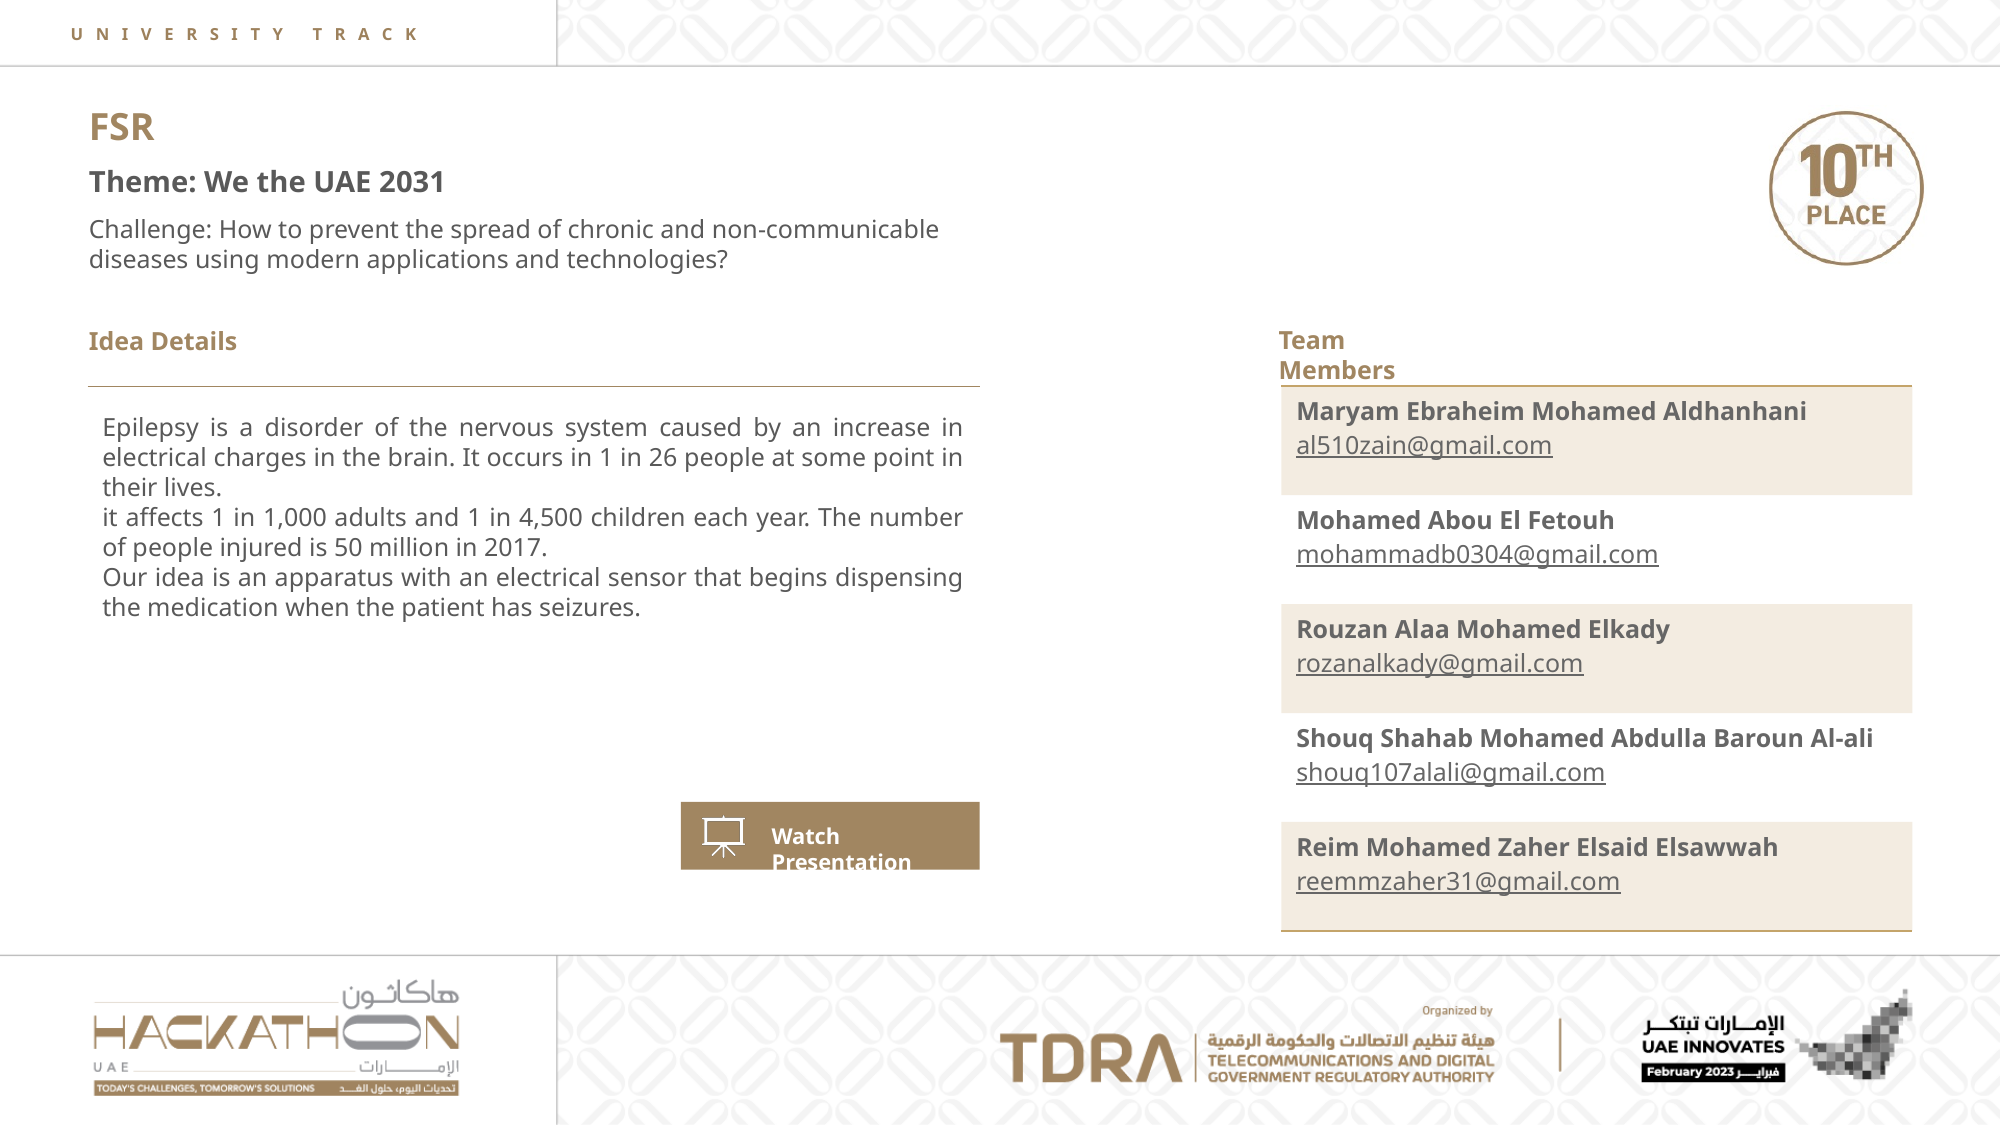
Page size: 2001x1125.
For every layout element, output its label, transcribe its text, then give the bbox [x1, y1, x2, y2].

table_cell Shouq Shahab Mohamed Abdulla Baroun Al-ali shouq107alali@gmail.com [1281, 713, 1912, 822]
title UNIVERSITY TRACK [55, 17, 510, 52]
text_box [680, 801, 980, 870]
table_cell Mohamed Abou El Fetouh mohammadb0304@gmail.com [1281, 495, 1912, 604]
picture [0, 0, 2000, 1125]
table_cell Reim Mohamed Zaher Elsaid Elsawwah reemmzaher31@gmail.com [1281, 822, 1912, 930]
text_box Theme: We the UAE 2031 [74, 156, 1241, 311]
text_box FSR [74, 95, 766, 156]
table_cell Rouzan Alaa Mohamed Elkady rozanalkady@gmail.com [1281, 604, 1912, 713]
table_header Maryam Ebraheim Mohamed Aldhanhani al510zain@gmail.com [1281, 387, 1912, 495]
text_box Team Members [1263, 317, 1471, 393]
text_box Challenge: How to prevent the spread of chronic and non-communicable diseases using modern applications and technologies? [74, 206, 967, 371]
text_box Epilepsy is a disorder of the nervous system caused by an increase in electrical charges in the brain. It occurs in 1 in 26 people at some point in their lives. it affects 1 in 1,000 adults and 1 in 4,500 children each year. The number of people injured is 50 million in 2017. Our idea is an apparatus with an electrical sensor that begins dispensing the medication when the patient has seizures. [87, 403, 980, 629]
